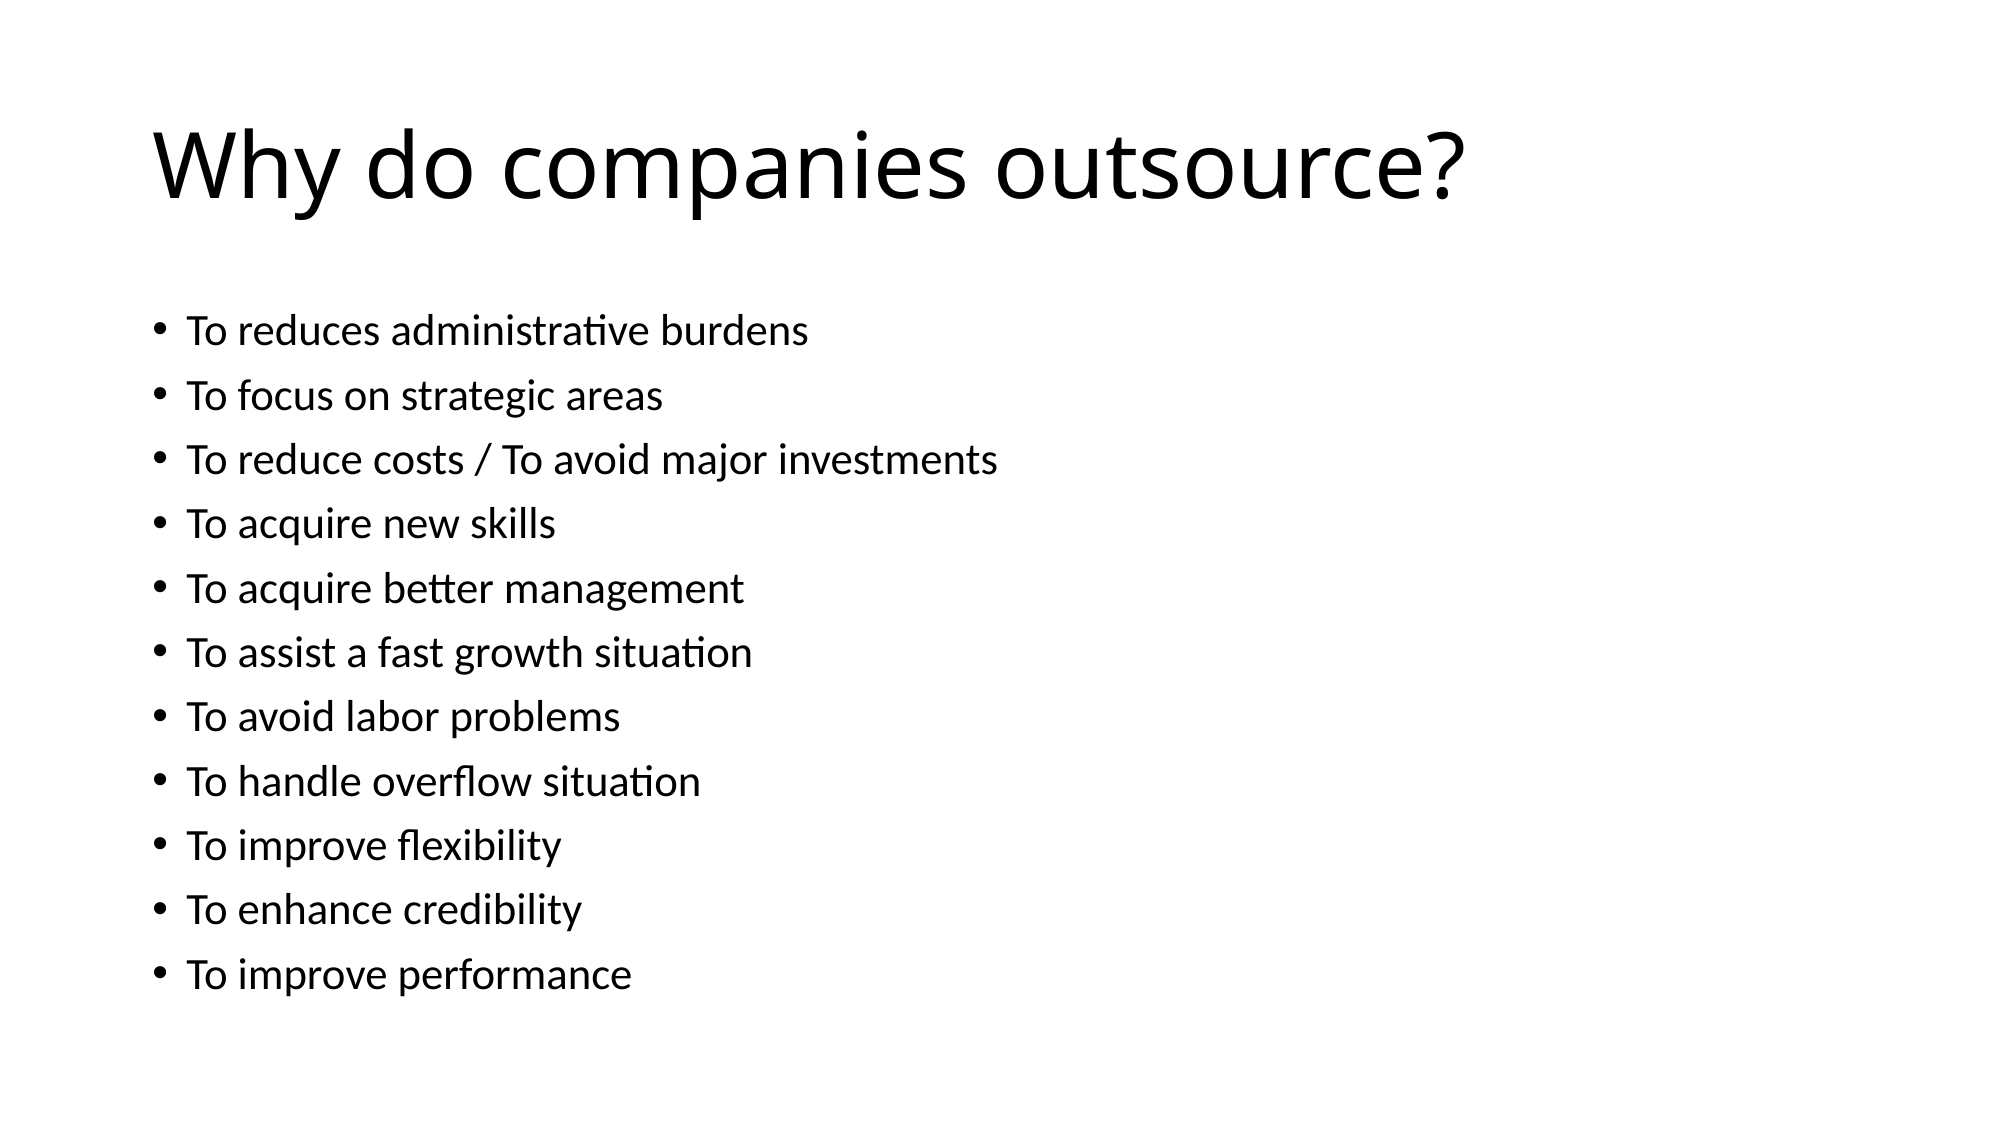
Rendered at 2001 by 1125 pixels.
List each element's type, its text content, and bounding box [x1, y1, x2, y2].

title Why do companies outsource? [137, 59, 1863, 278]
list To reduces administrative burdens To focus on strategic areas To reduce costs / To avoid major investments To acquire new skills To acquire better management To assist a fast growth situation To avoid labor problems To handle overflow situation To improve flexibility To enhance credibility To improve performance [137, 299, 1863, 1014]
